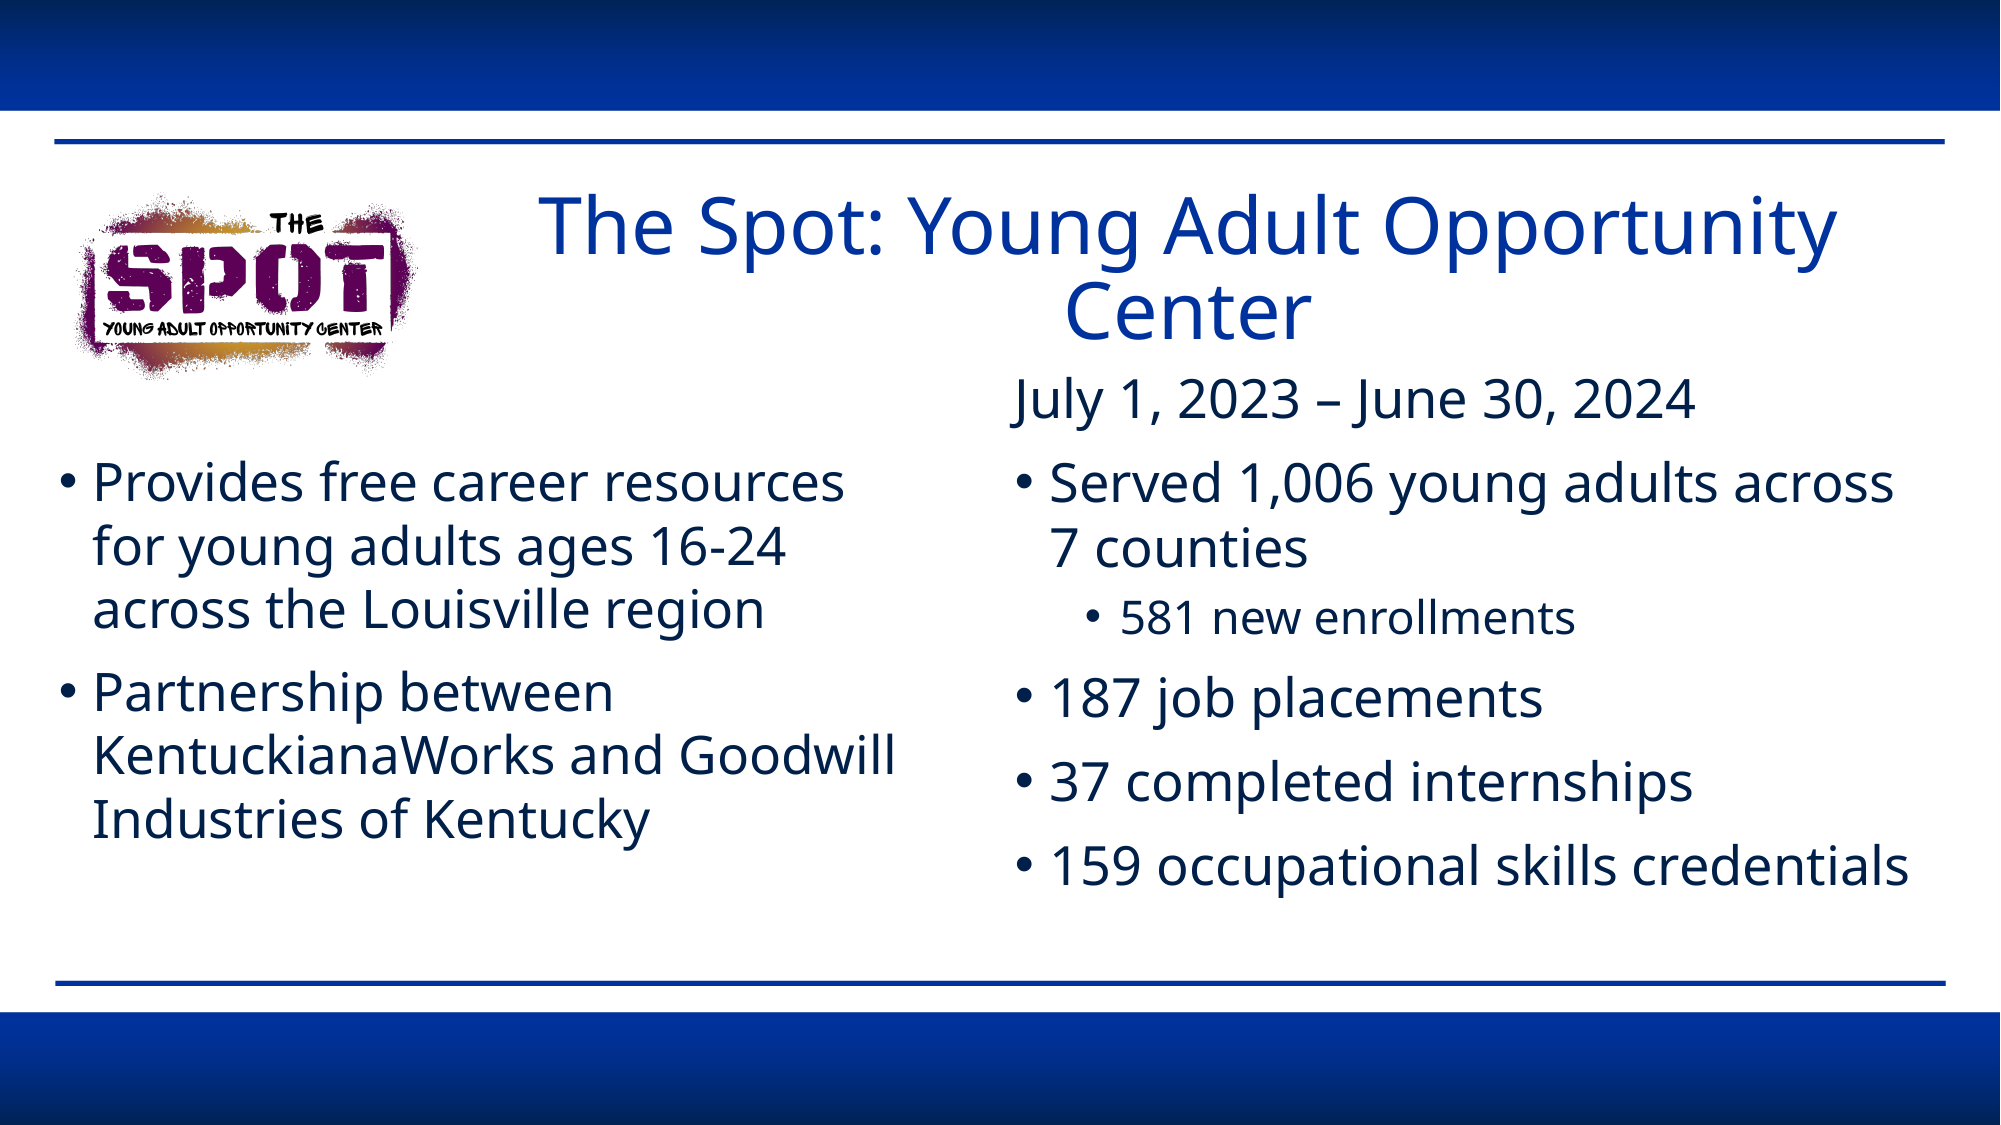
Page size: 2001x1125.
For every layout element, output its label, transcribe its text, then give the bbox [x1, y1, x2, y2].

title The Spot: Young Adult Opportunity Center [422, 198, 1957, 345]
picture [0, 0, 2000, 1125]
list July 1, 2023 – June 30, 2024 Served 1,006 young adults across 7 counties 581 new enrollments 187 job placements 37 completed internships 159 occupational skills credentials [999, 356, 1928, 971]
list Provides free career resources for young adults ages 16-24 across the Louisville region Partnership between KentuckianaWorks and Goodwill Industries of Kentucky [43, 441, 929, 939]
